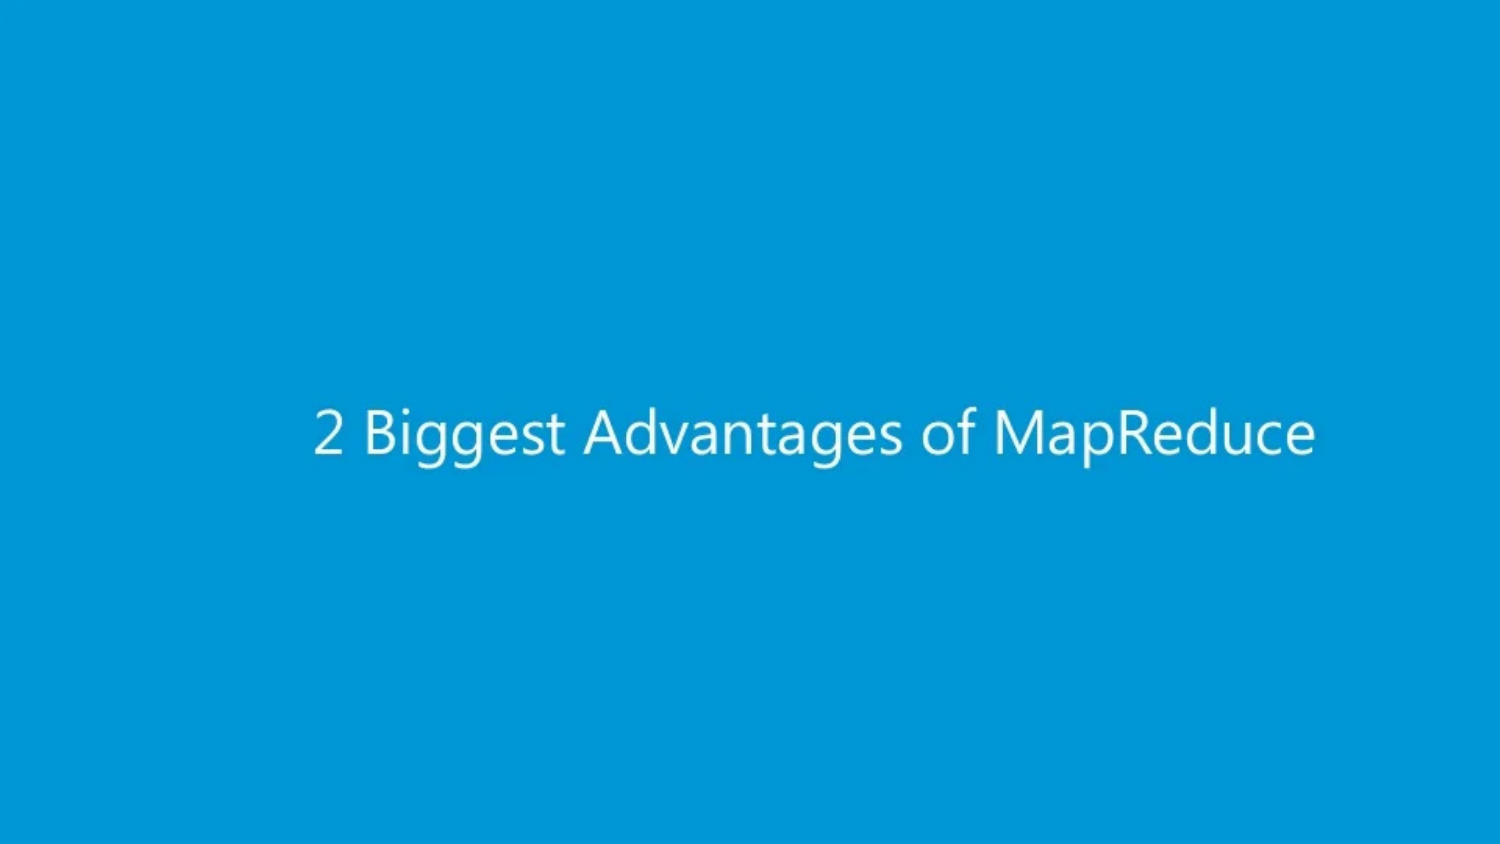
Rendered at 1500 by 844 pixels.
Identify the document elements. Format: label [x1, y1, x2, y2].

picture [452, 421, 483, 470]
picture [402, 422, 410, 455]
picture [880, 421, 903, 456]
picture [811, 421, 876, 469]
picture [489, 413, 566, 456]
picture [1224, 420, 1281, 457]
picture [583, 409, 622, 455]
picture [1120, 406, 1217, 456]
picture [1083, 421, 1114, 469]
picture [922, 421, 956, 456]
picture [1048, 420, 1075, 456]
picture [724, 420, 753, 455]
picture [624, 407, 688, 456]
picture [366, 408, 397, 456]
picture [1286, 421, 1316, 456]
picture [691, 420, 718, 456]
picture [314, 408, 344, 456]
picture [402, 408, 409, 415]
picture [756, 414, 806, 456]
picture [957, 406, 977, 455]
picture [996, 409, 1044, 456]
picture [415, 420, 448, 470]
